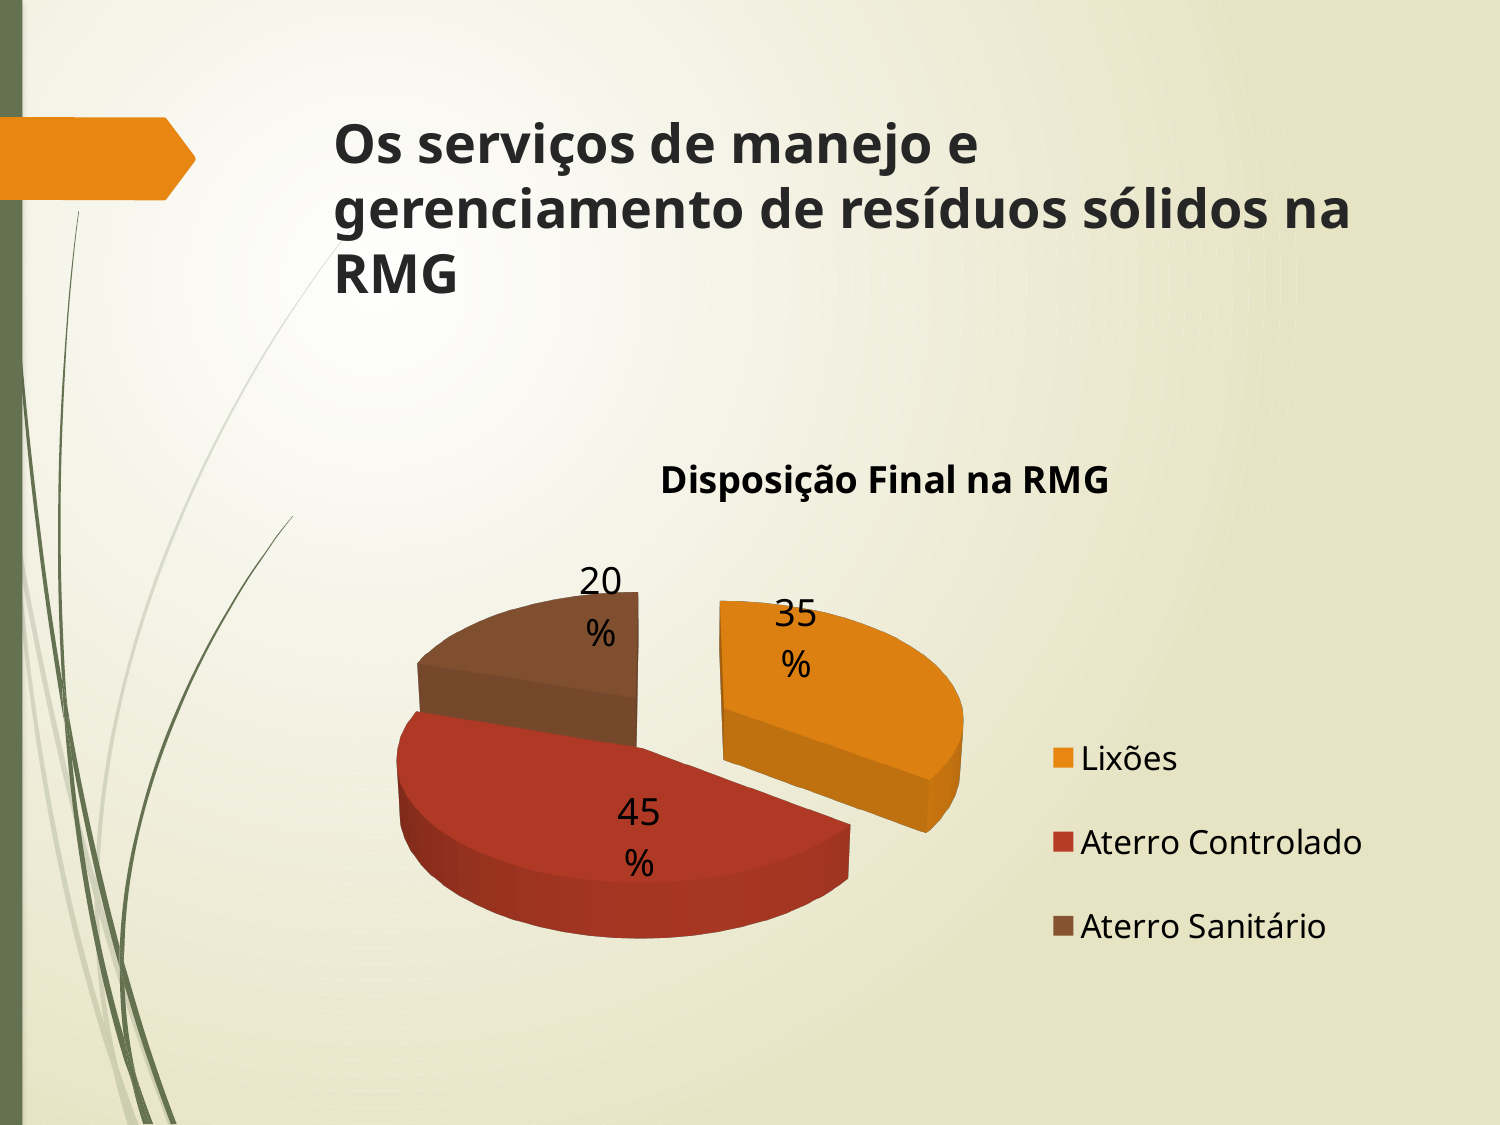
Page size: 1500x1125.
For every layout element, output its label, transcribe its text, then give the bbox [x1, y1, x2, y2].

title Os serviços de manejo e gerenciamento de resíduos sólidos na RMG [319, 102, 1416, 313]
chart [312, 408, 1410, 1029]
